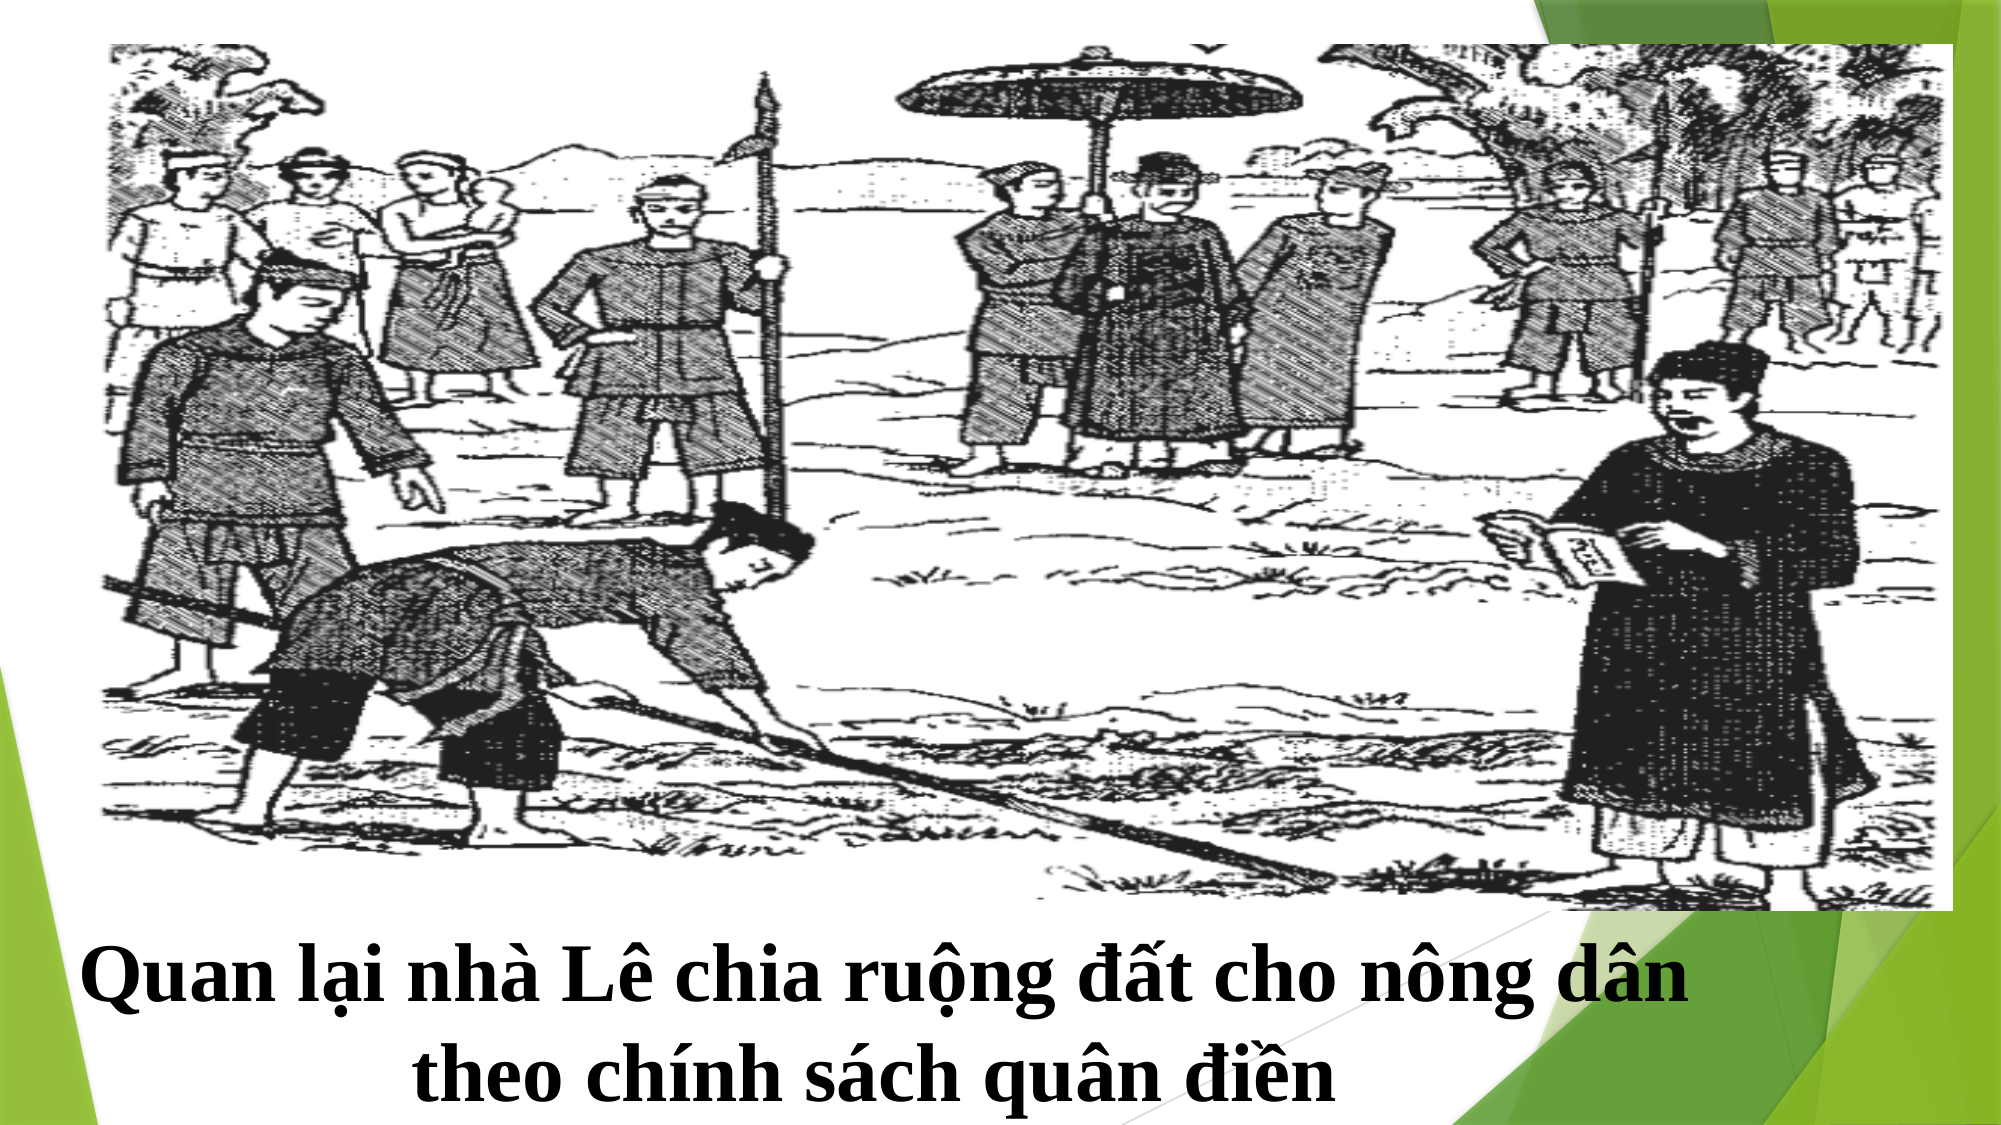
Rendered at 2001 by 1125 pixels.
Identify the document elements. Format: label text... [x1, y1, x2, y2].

list Quan lại nhà Lê chia ruộng đất cho nông dân theo chính sách quân điền [45, 910, 1724, 1092]
picture [86, 44, 1953, 912]
